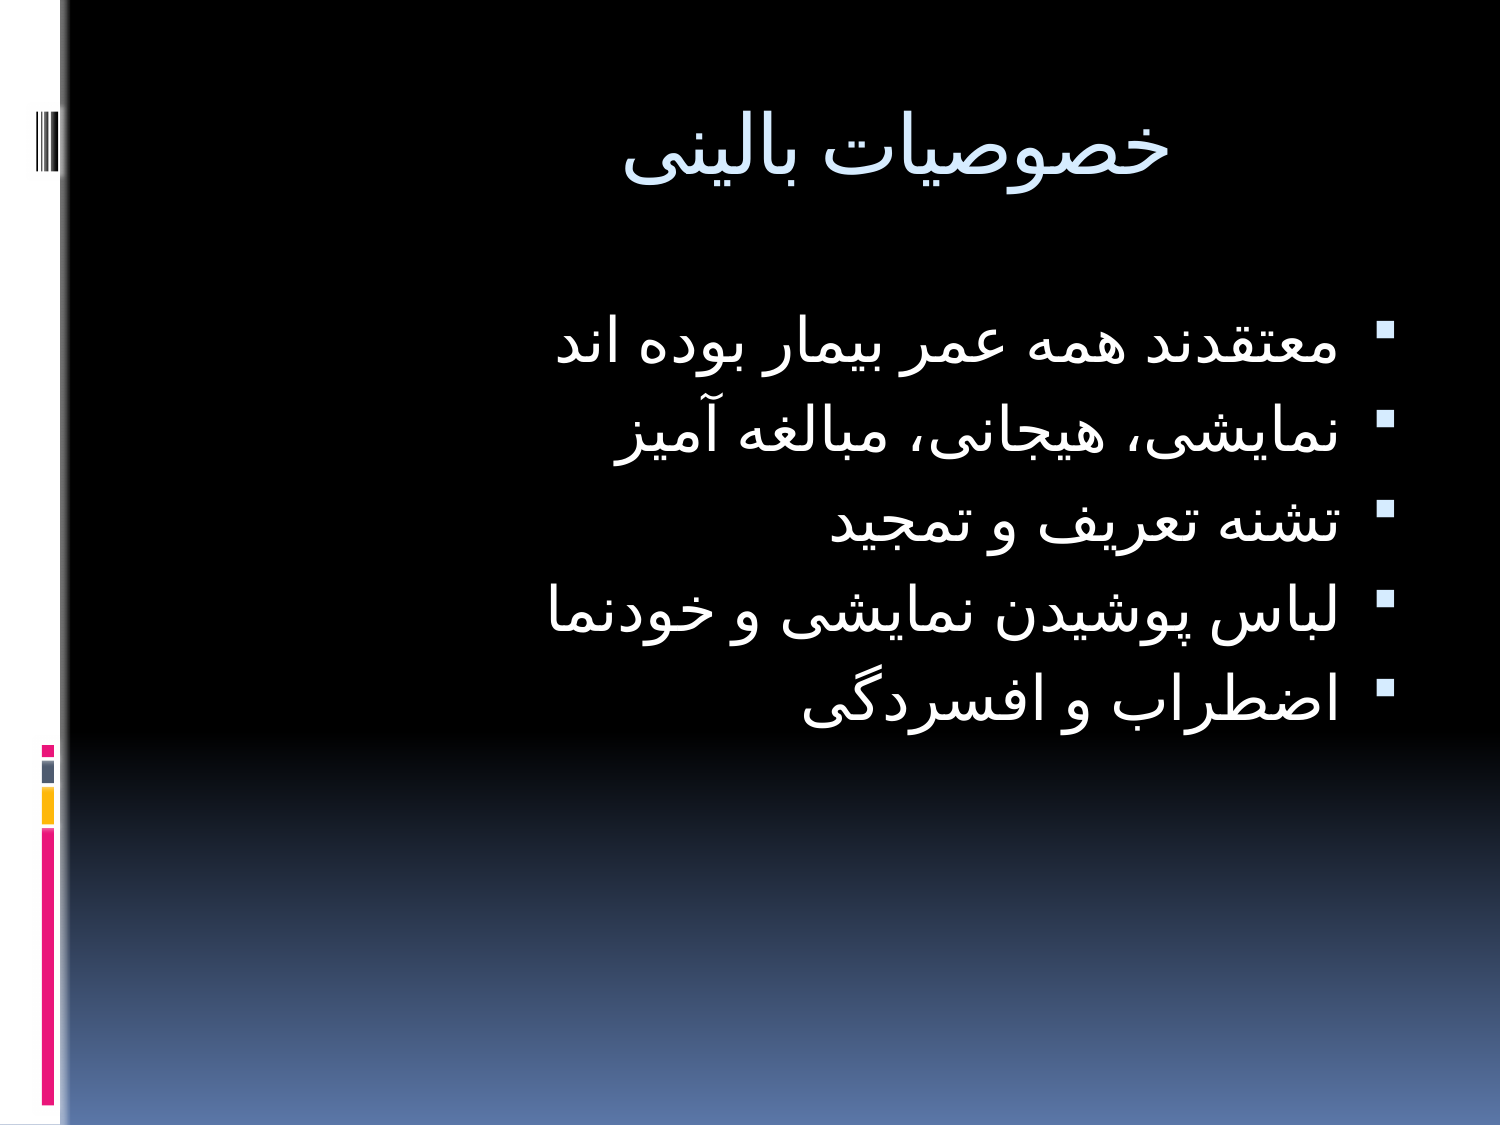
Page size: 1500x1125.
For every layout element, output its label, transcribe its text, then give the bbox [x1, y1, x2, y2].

list معتقدند همه عمر بیمار بوده اند نمایشی، هیجانی، مبالغه آمیز تشنه تعریف و تمجید لباس پوشیدن نمایشی و خودنما اضطراب و افسردگی [150, 292, 1425, 1043]
title خصوصیات بالینی [150, 83, 1425, 234]
